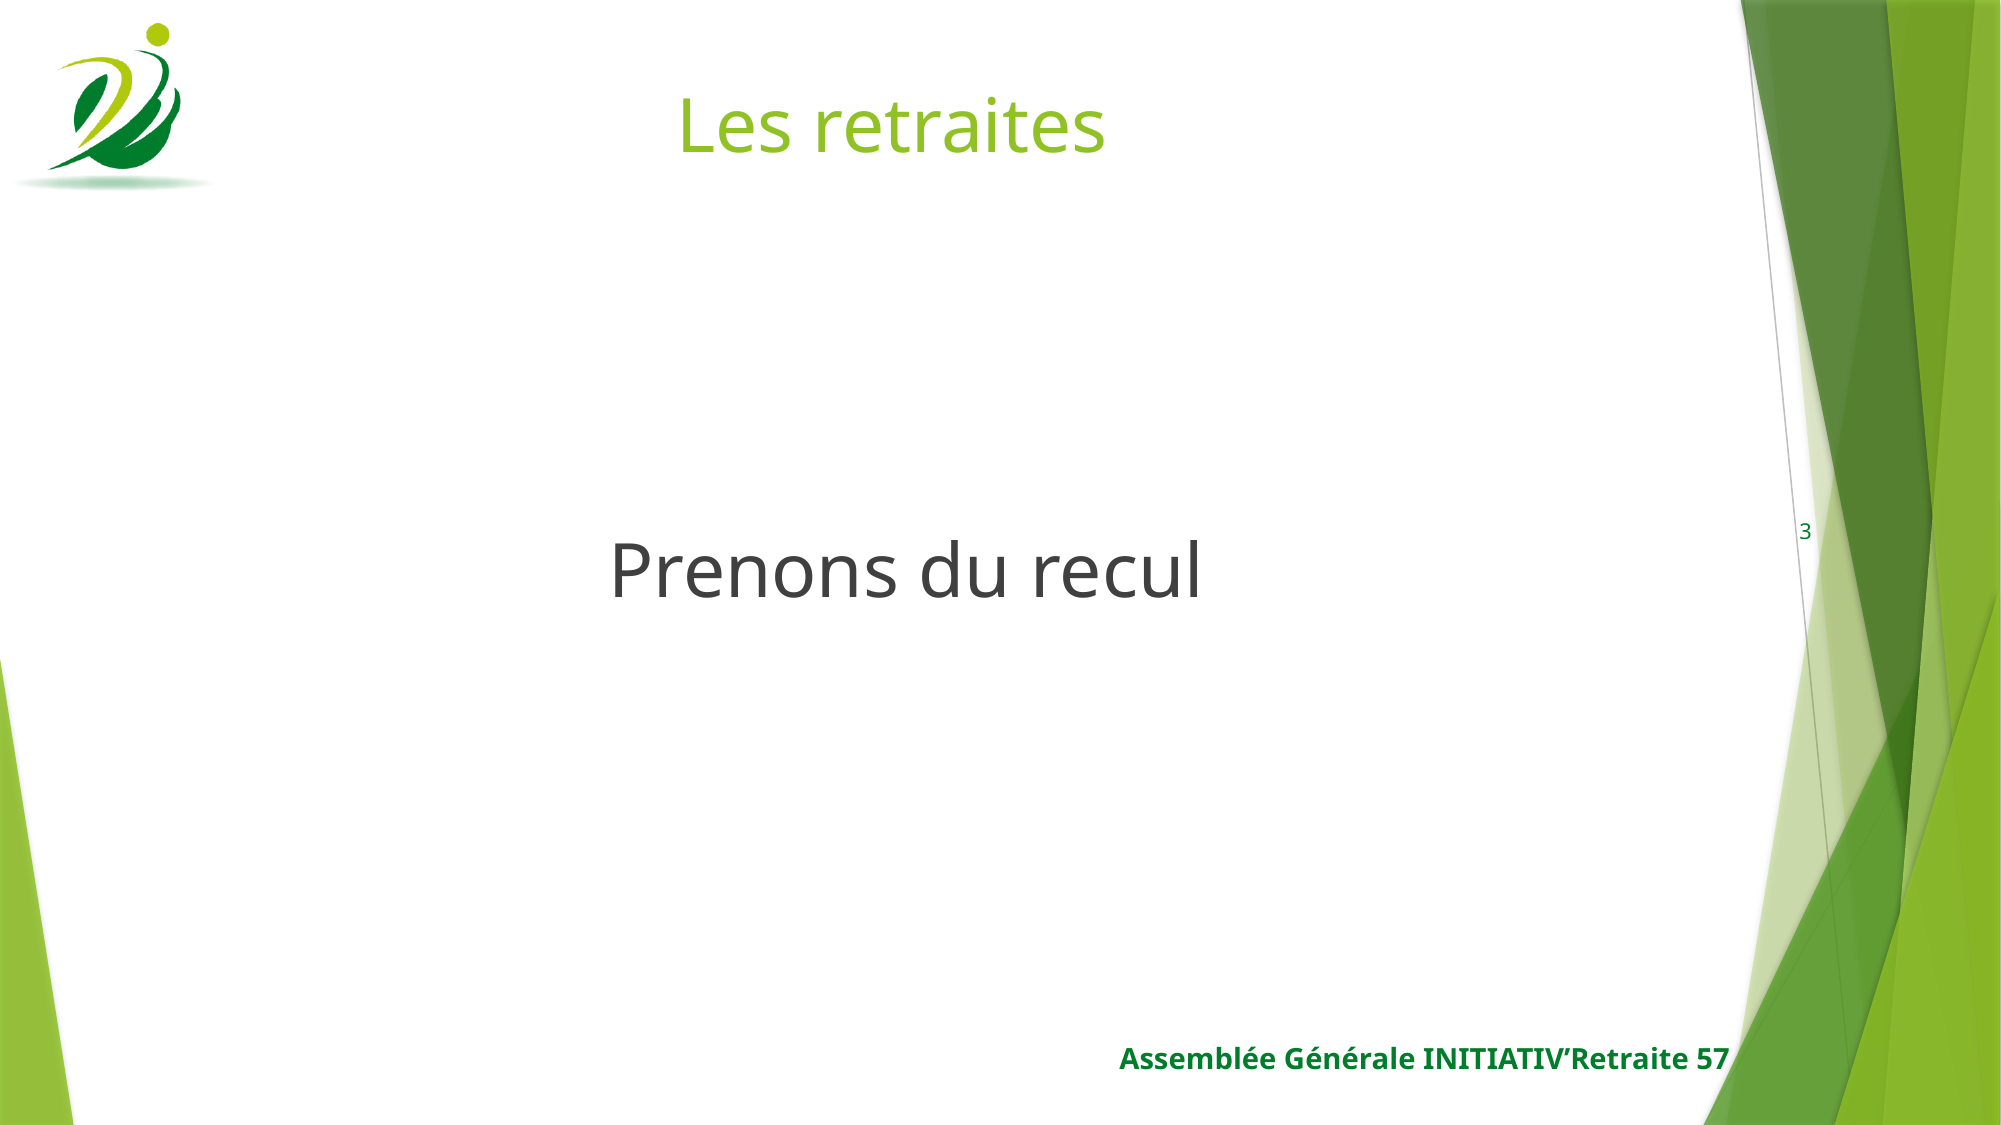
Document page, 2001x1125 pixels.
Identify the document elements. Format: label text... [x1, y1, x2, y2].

title Les retraites [231, 69, 1552, 248]
slide_number Assemblée Générale INITIATIV’Retraite 57 [1104, 1027, 1802, 1088]
picture [7, 23, 220, 191]
list Prenons du recul [100, 292, 1713, 1024]
slide_number 3 [1722, 502, 1827, 563]
